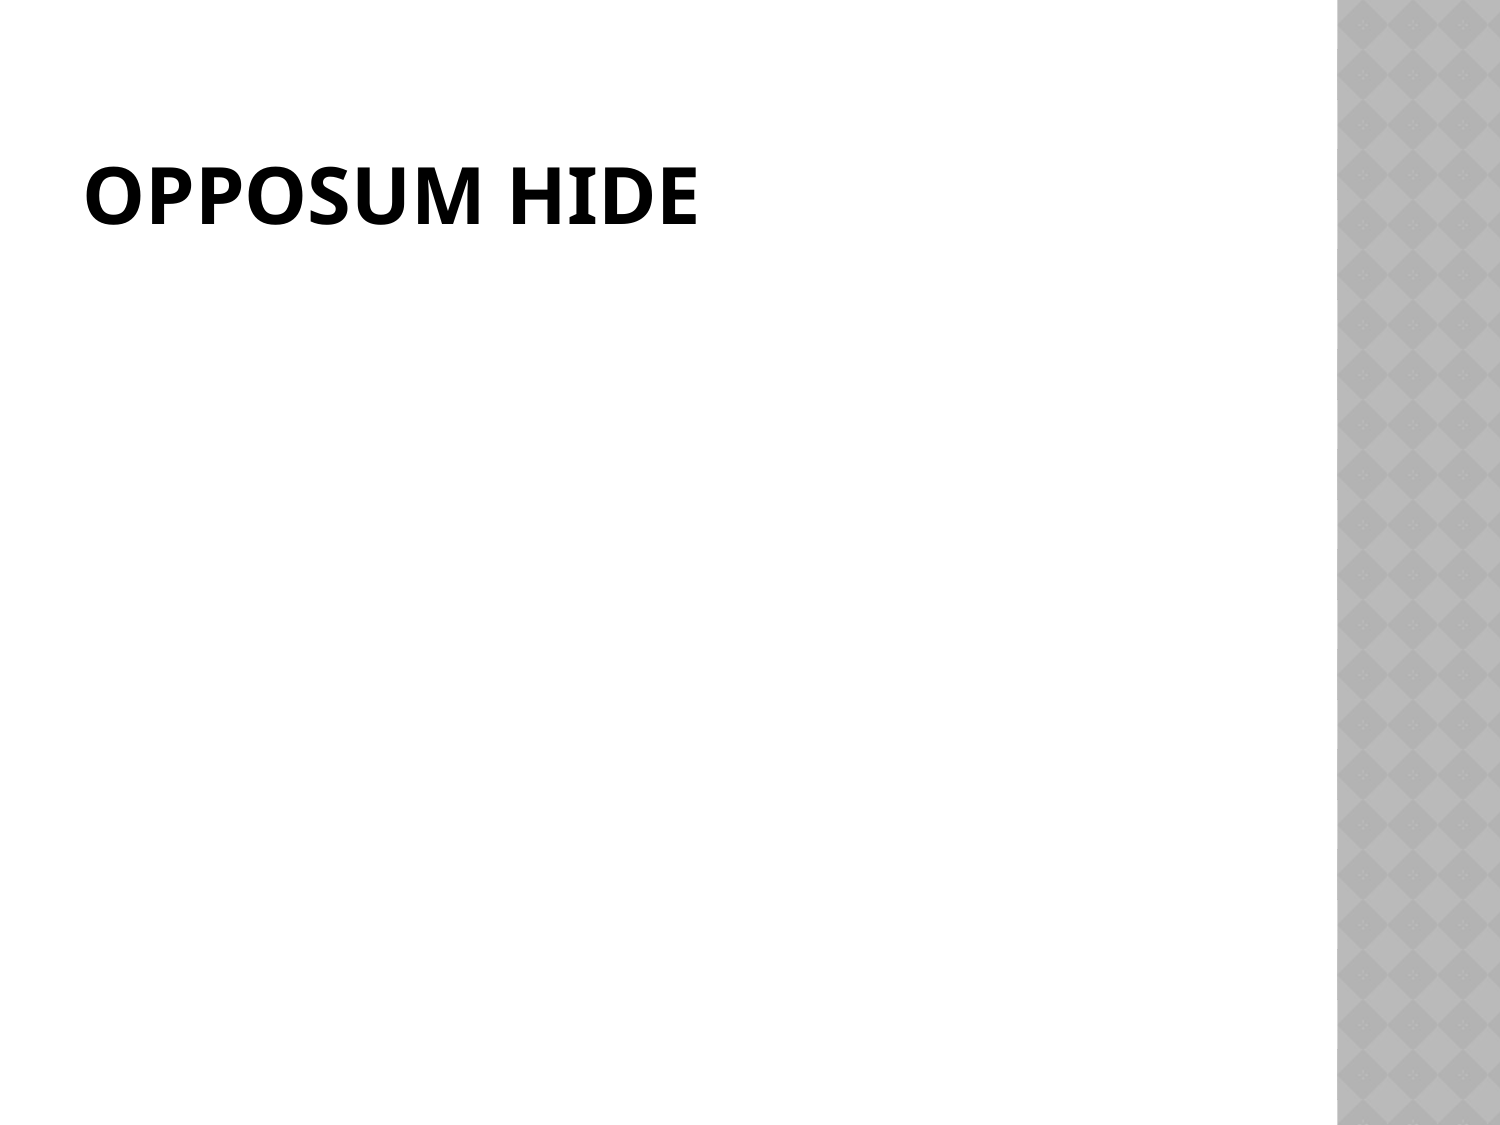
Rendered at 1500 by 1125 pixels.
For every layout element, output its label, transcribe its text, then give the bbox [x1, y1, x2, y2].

title OPPOSUM HIDE [75, 52, 1263, 240]
